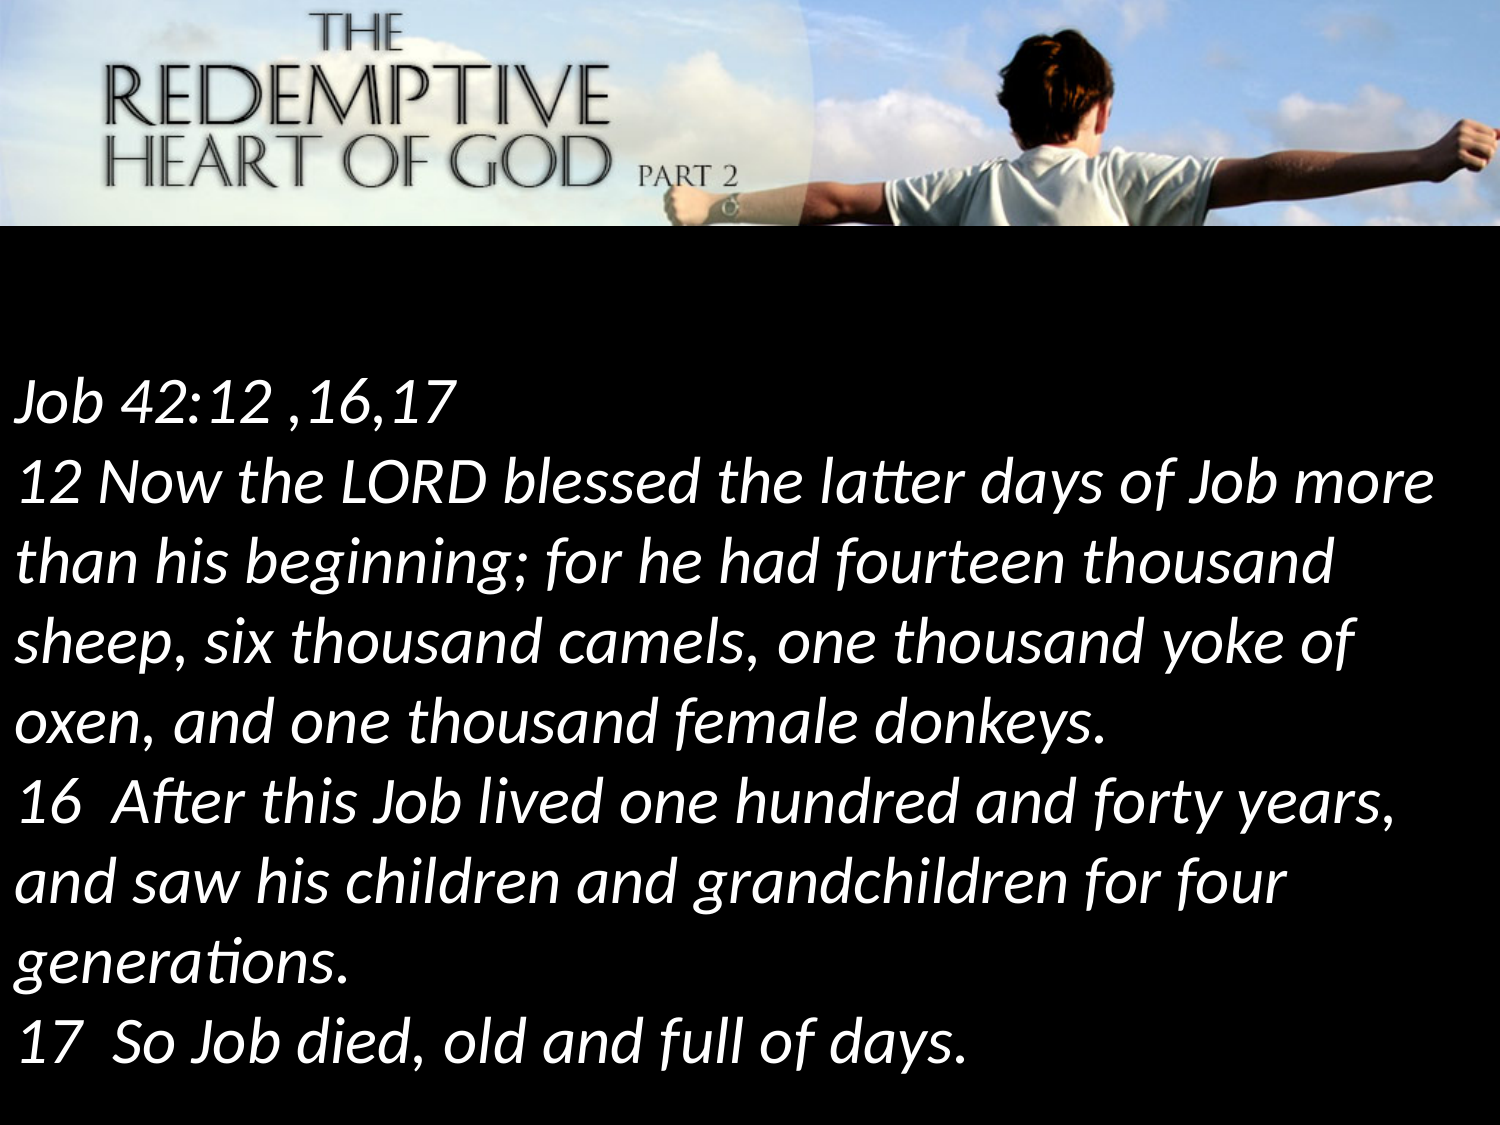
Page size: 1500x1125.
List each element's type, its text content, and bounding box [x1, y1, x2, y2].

picture [0, 0, 1500, 226]
text_box Job 42:12 ,16,17 12 Now the LORD blessed the latter days of Job more than his beginning; for he had fourteen thousand sheep, six thousand camels, one thousand yoke of oxen, and one thousand female donkeys. 16 After this Job lived one hundred and forty years, and saw his children and grandchildren for four generations. 17 So Job died, old and full of days. [0, 349, 1500, 1085]
